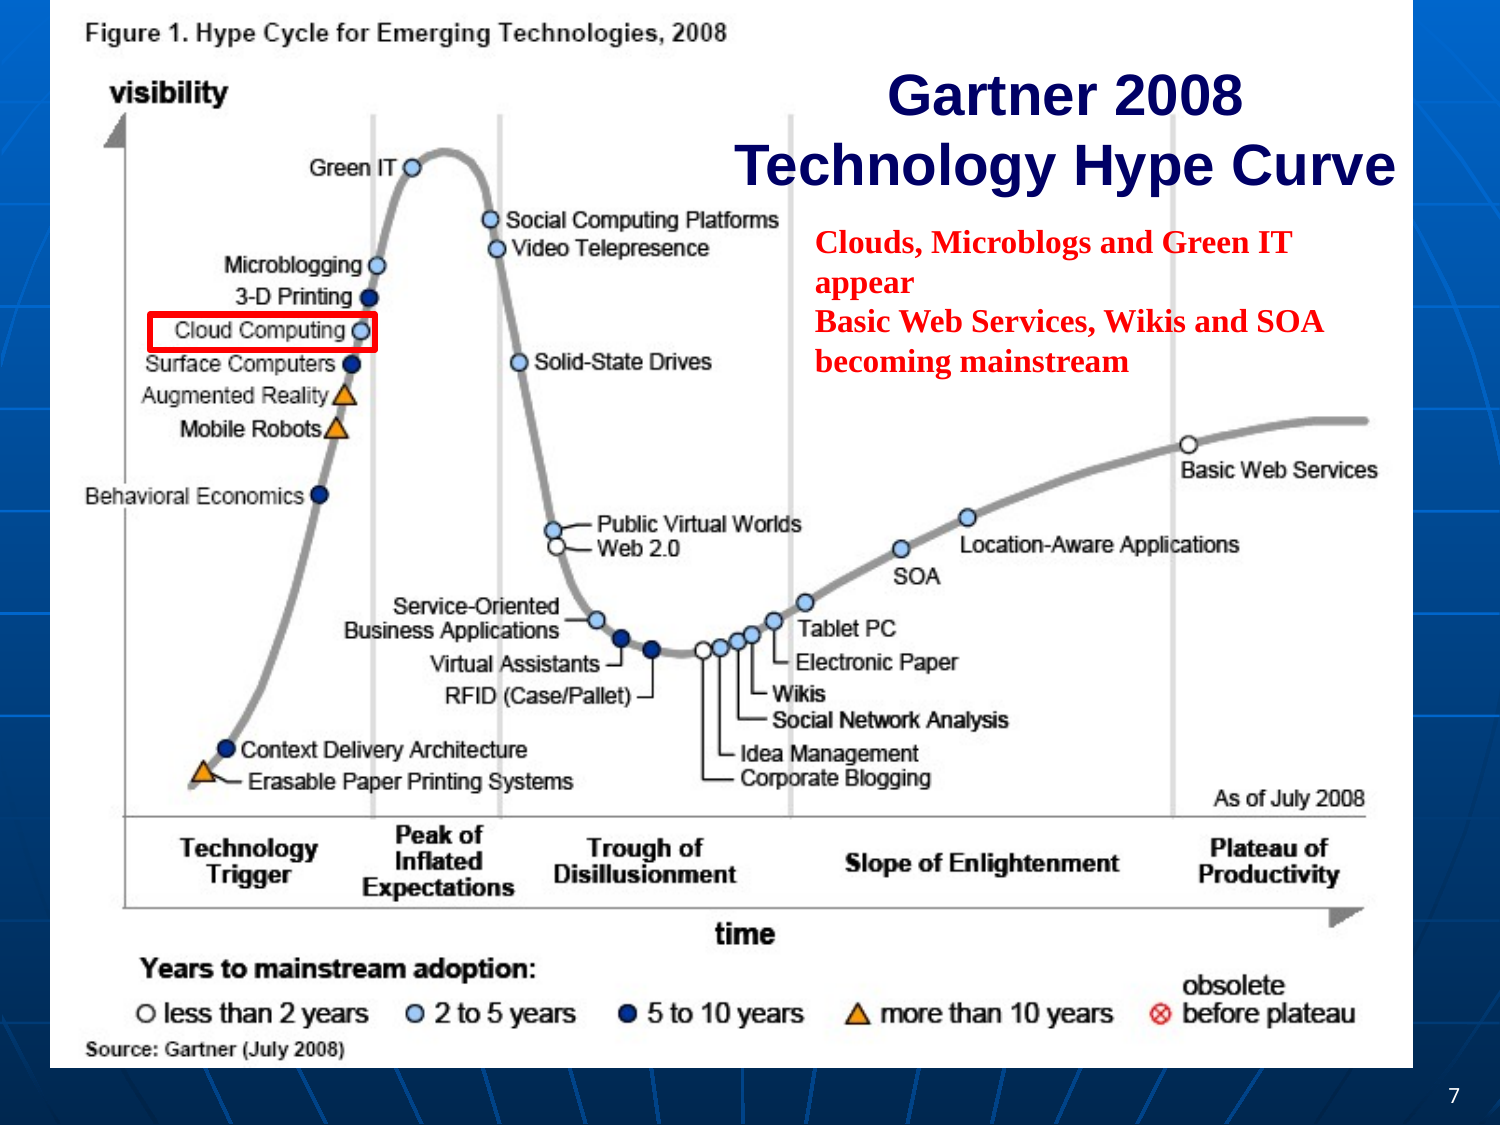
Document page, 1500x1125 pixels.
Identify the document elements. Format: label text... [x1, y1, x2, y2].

text_box Gartner 2008 Technology Hype Curve [1415, 50, 1420, 238]
picture [49, 0, 1413, 1069]
slide_number 7 [1124, 1074, 1476, 1125]
